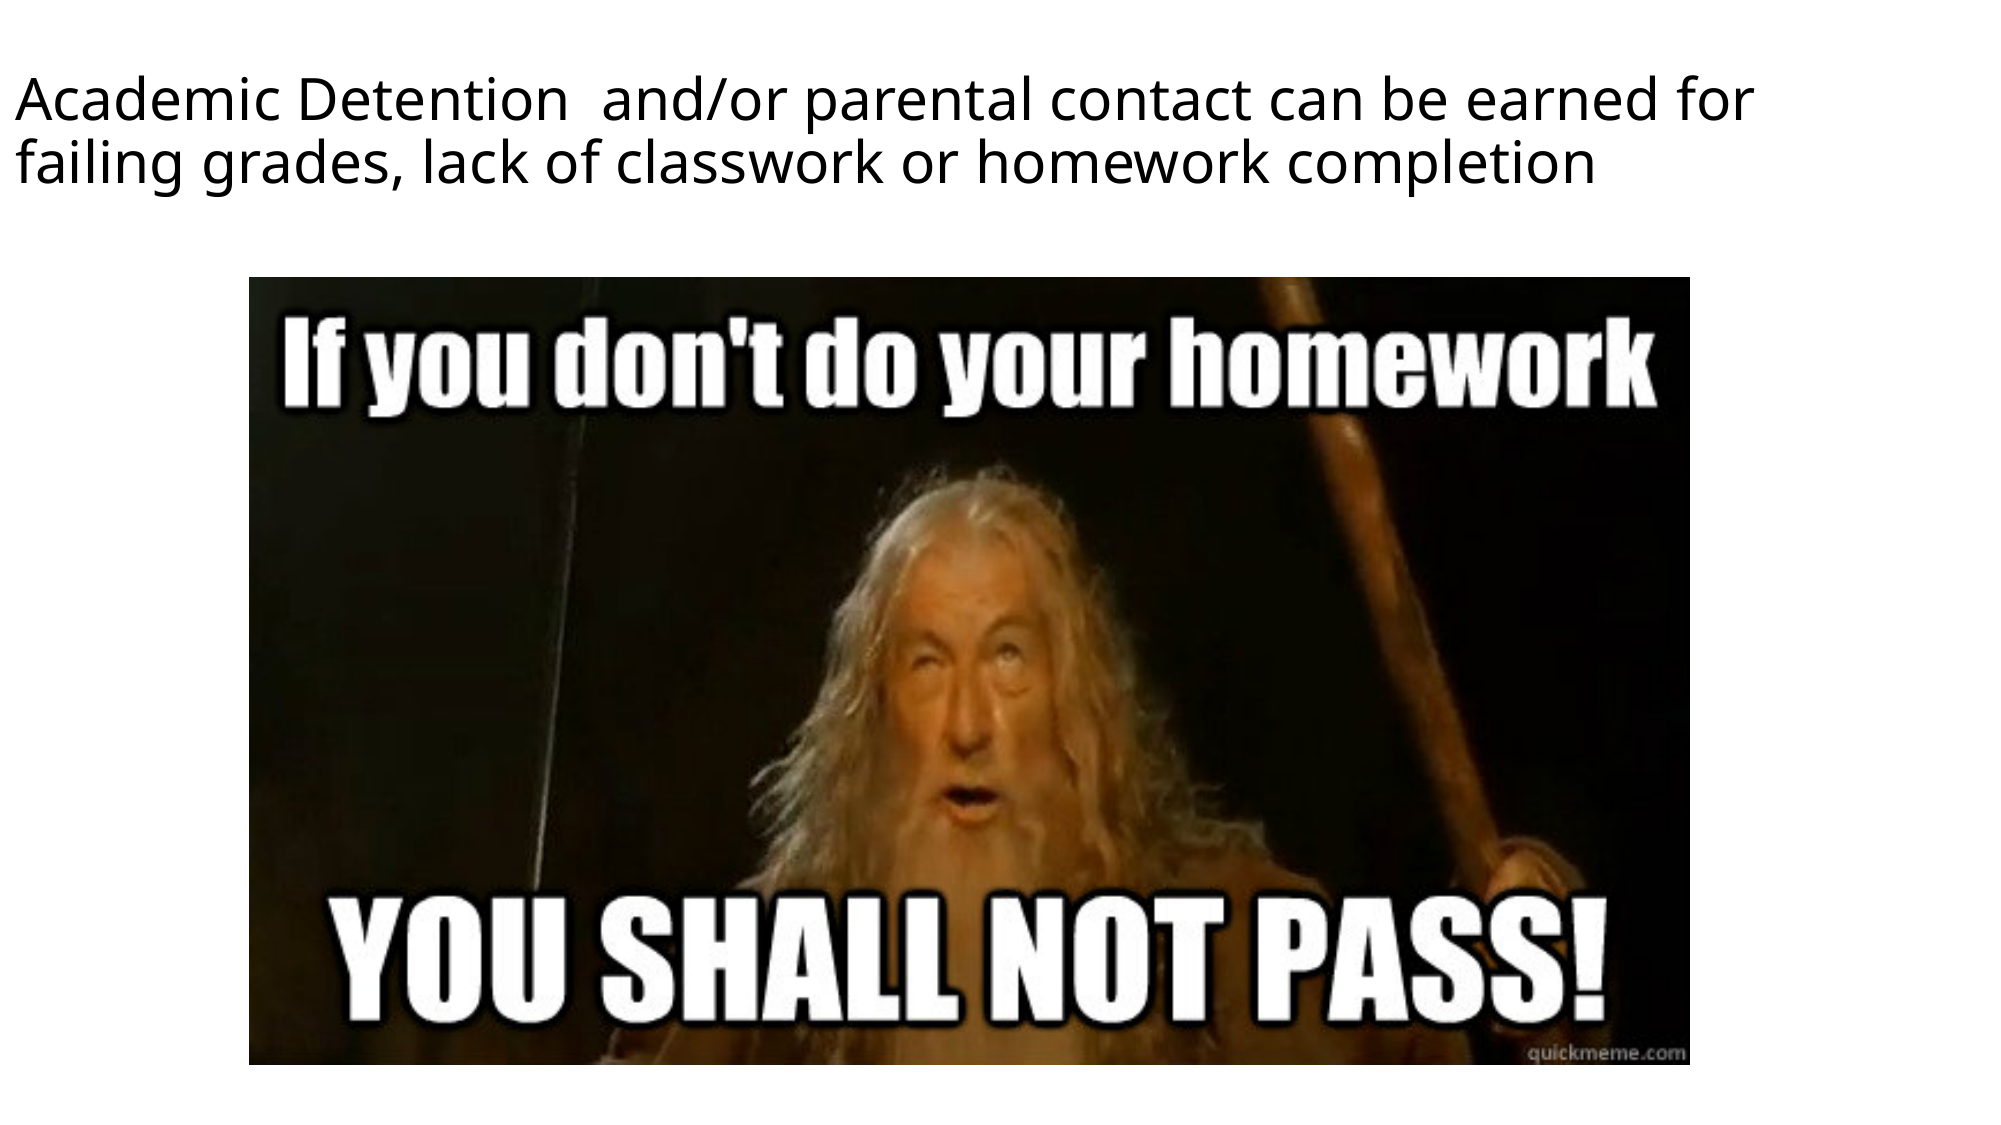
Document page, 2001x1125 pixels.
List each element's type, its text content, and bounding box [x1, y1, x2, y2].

title Academic Detention and/or parental contact can be earned for failing grades, lack of classwork or homework completion [0, 59, 1863, 278]
picture [249, 277, 1690, 1065]
